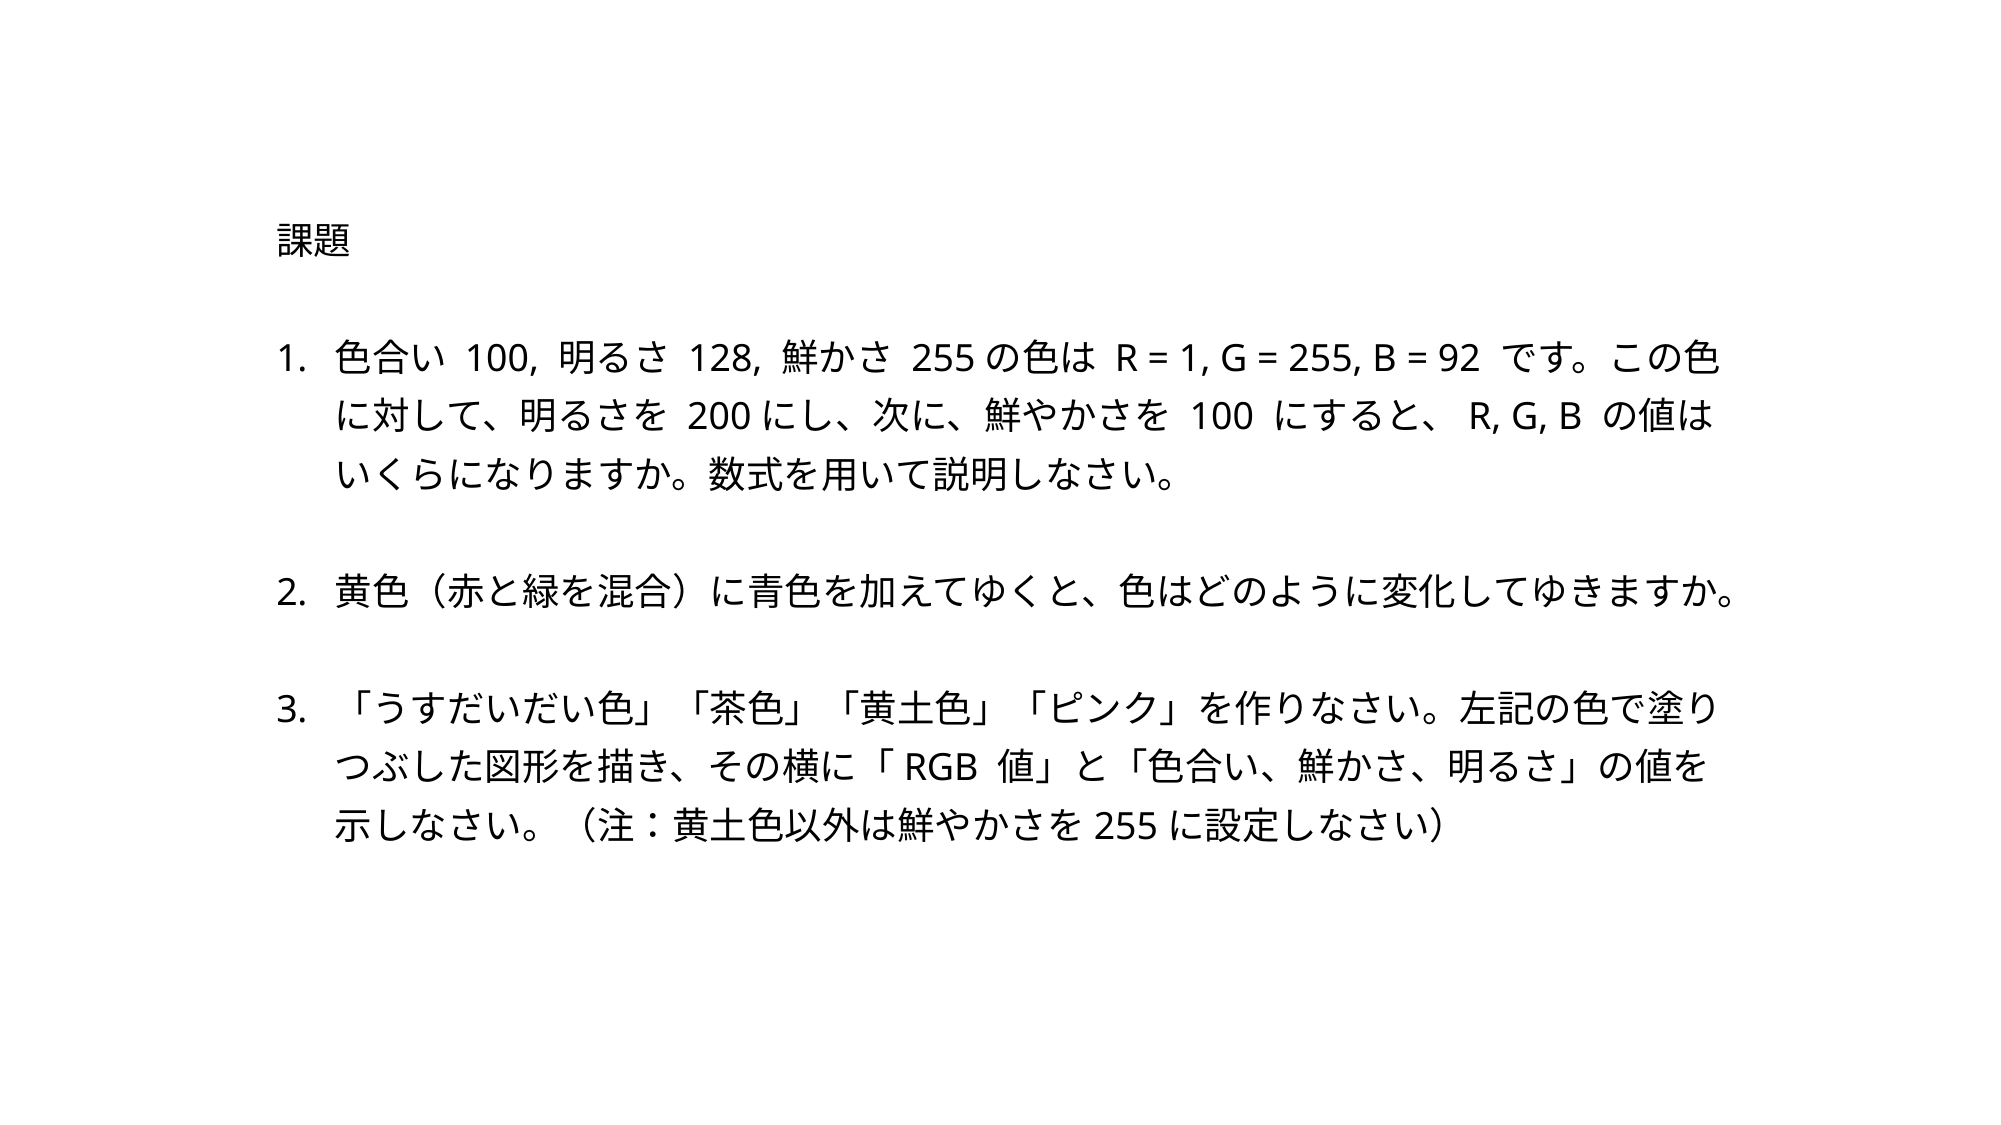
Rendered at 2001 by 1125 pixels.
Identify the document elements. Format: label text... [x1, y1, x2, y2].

text_box 課題 色合い 100, 明るさ 128, 鮮かさ 255の色は R = 1, G = 255, B = 92 です。この色に対して、明るさを 200にし、次に、鮮やかさを 100 にすると、R, G, B の値はいくらになりますか。数式を用いて説明しなさい。 黄色（赤と緑を混合）に青色を加えてゆくと、色はどのように変化してゆきますか。 「うすだいだい色」「茶色」「黄土色」「ピンク」を作りなさい。左記の色で塗りつぶした図形を描き、その横に「RGB 値」と「色合い、鮮かさ、明るさ」の値を示しなさい。（注：黄土色以外は鮮やかさを255に設定しなさい） [261, 196, 1739, 855]
